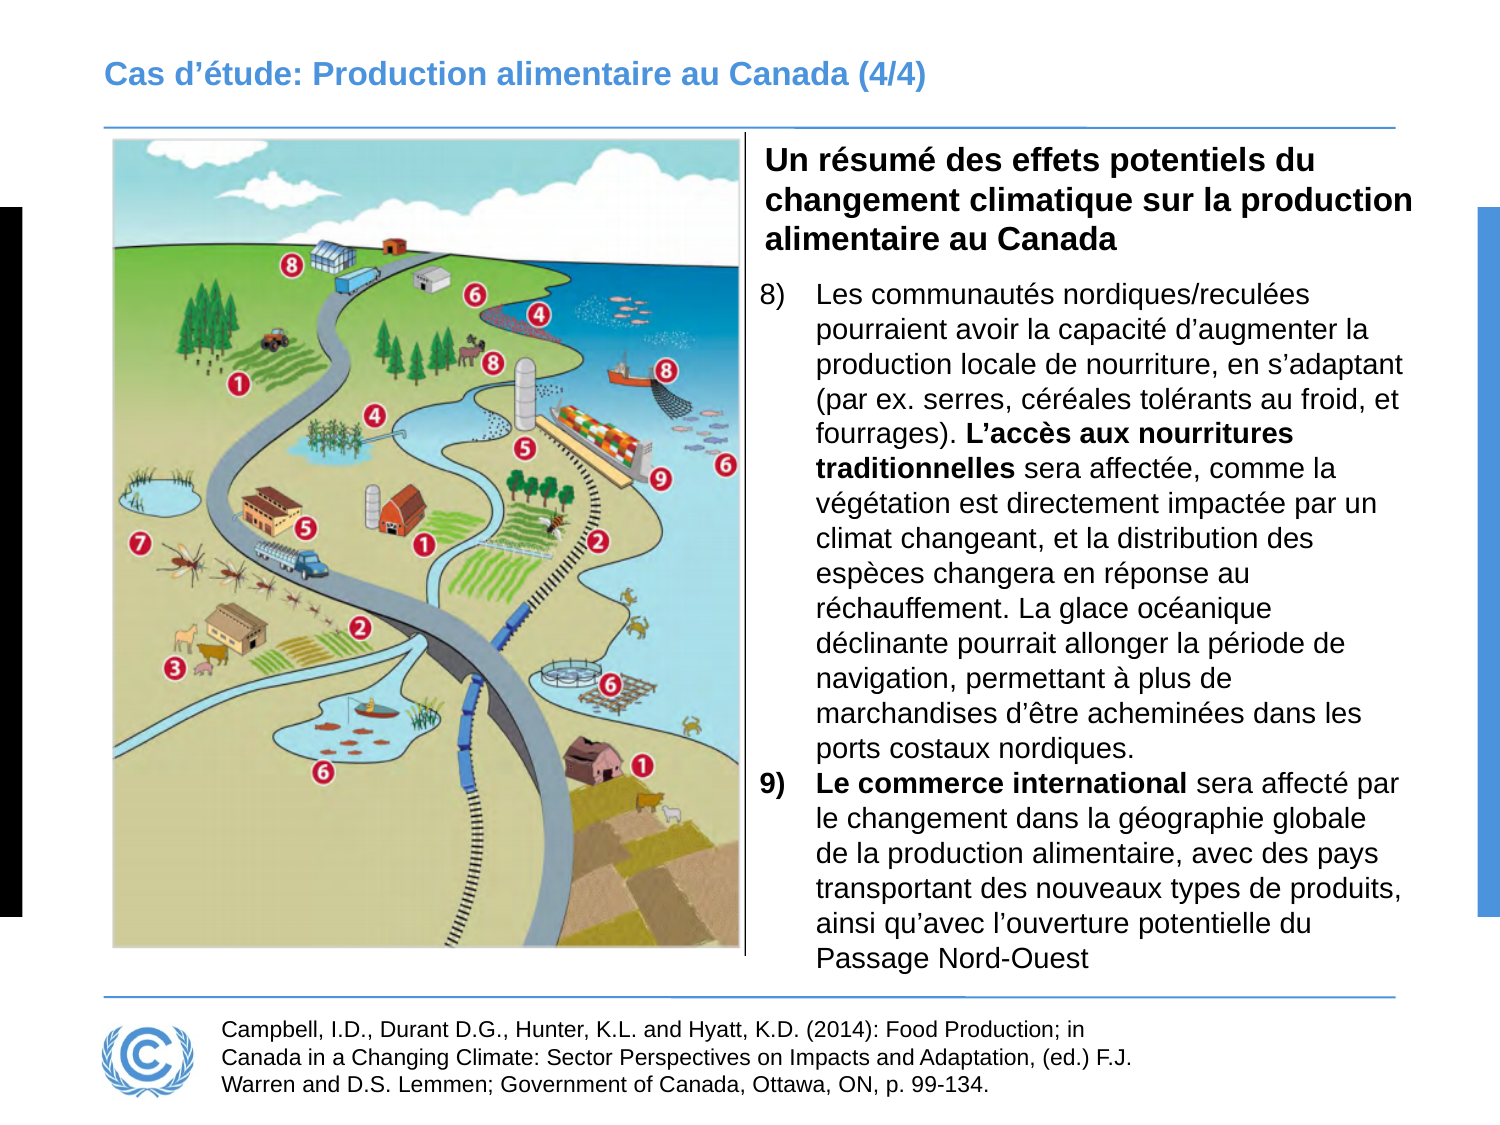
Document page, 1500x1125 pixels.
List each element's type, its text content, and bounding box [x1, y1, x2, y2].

picture [101, 1001, 209, 1109]
text_box Les communautés nordiques/reculées pourraient avoir la capacité d’augmenter la production locale de nourriture, en s’adaptant (par ex. serres, céréales tolérants au froid, et fourrages). L’accès aux nourritures traditionnelles sera affectée, comme la végétation est directement impactée par un climat changeant, et la distribution des espèces changera en réponse au réchauffement. La glace océanique déclinante pourrait allonger la période de navigation, permettant à plus de marchandises d’être acheminées dans les ports costaux nordiques. Le commerce international sera affecté par le changement dans la géographie globale de la production alimentaire, avec des pays transportant des nouveaux types de produits, ainsi qu’avec l’ouverture potentielle du Passage Nord-Ouest [744, 267, 1422, 982]
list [103, 132, 746, 956]
text_box Campbell, I.D., Durant D.G., Hunter, K.L. and Hyatt, K.D. (2014): Food Production; in Canada in a Changing Climate: Sector Perspectives on Impacts and Adaptation, (ed.) F.J. Warren and D.S. Lemmen; Government of Canada, Ottawa, ON, p. 99-134. [206, 1007, 1187, 1105]
text_box Un résumé des effets potentiels du changement climatique sur la production alimentaire au Canada [749, 130, 1470, 395]
title Cas d’étude: Production alimentaire au Canada (4/4) [104, 50, 1396, 103]
